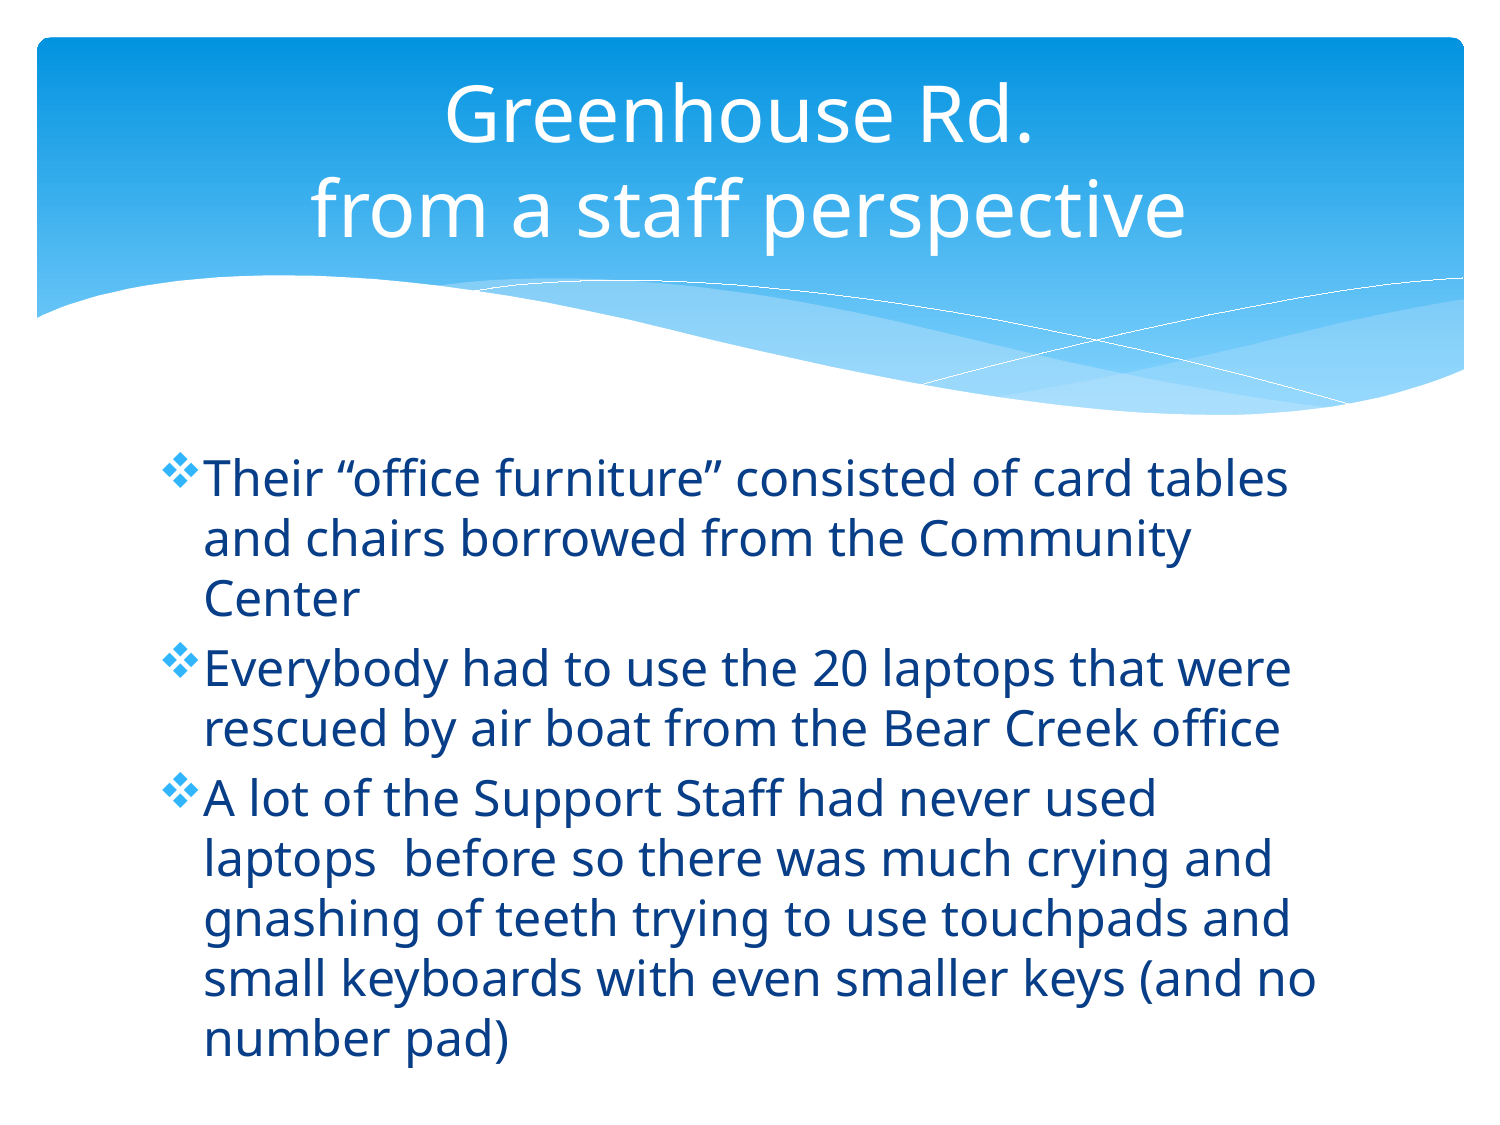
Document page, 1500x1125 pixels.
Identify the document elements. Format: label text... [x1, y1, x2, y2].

list Their “office furniture” consisted of card tables and chairs borrowed from the Community Center Everybody had to use the 20 laptops that were rescued by air boat from the Bear Creek office A lot of the Support Staff had never used laptops before so there was much crying and gnashing of teeth trying to use touchpads and small keyboards with even smaller keys (and no number pad) [143, 438, 1359, 1005]
title Greenhouse Rd. from a staff perspective [75, 55, 1425, 261]
